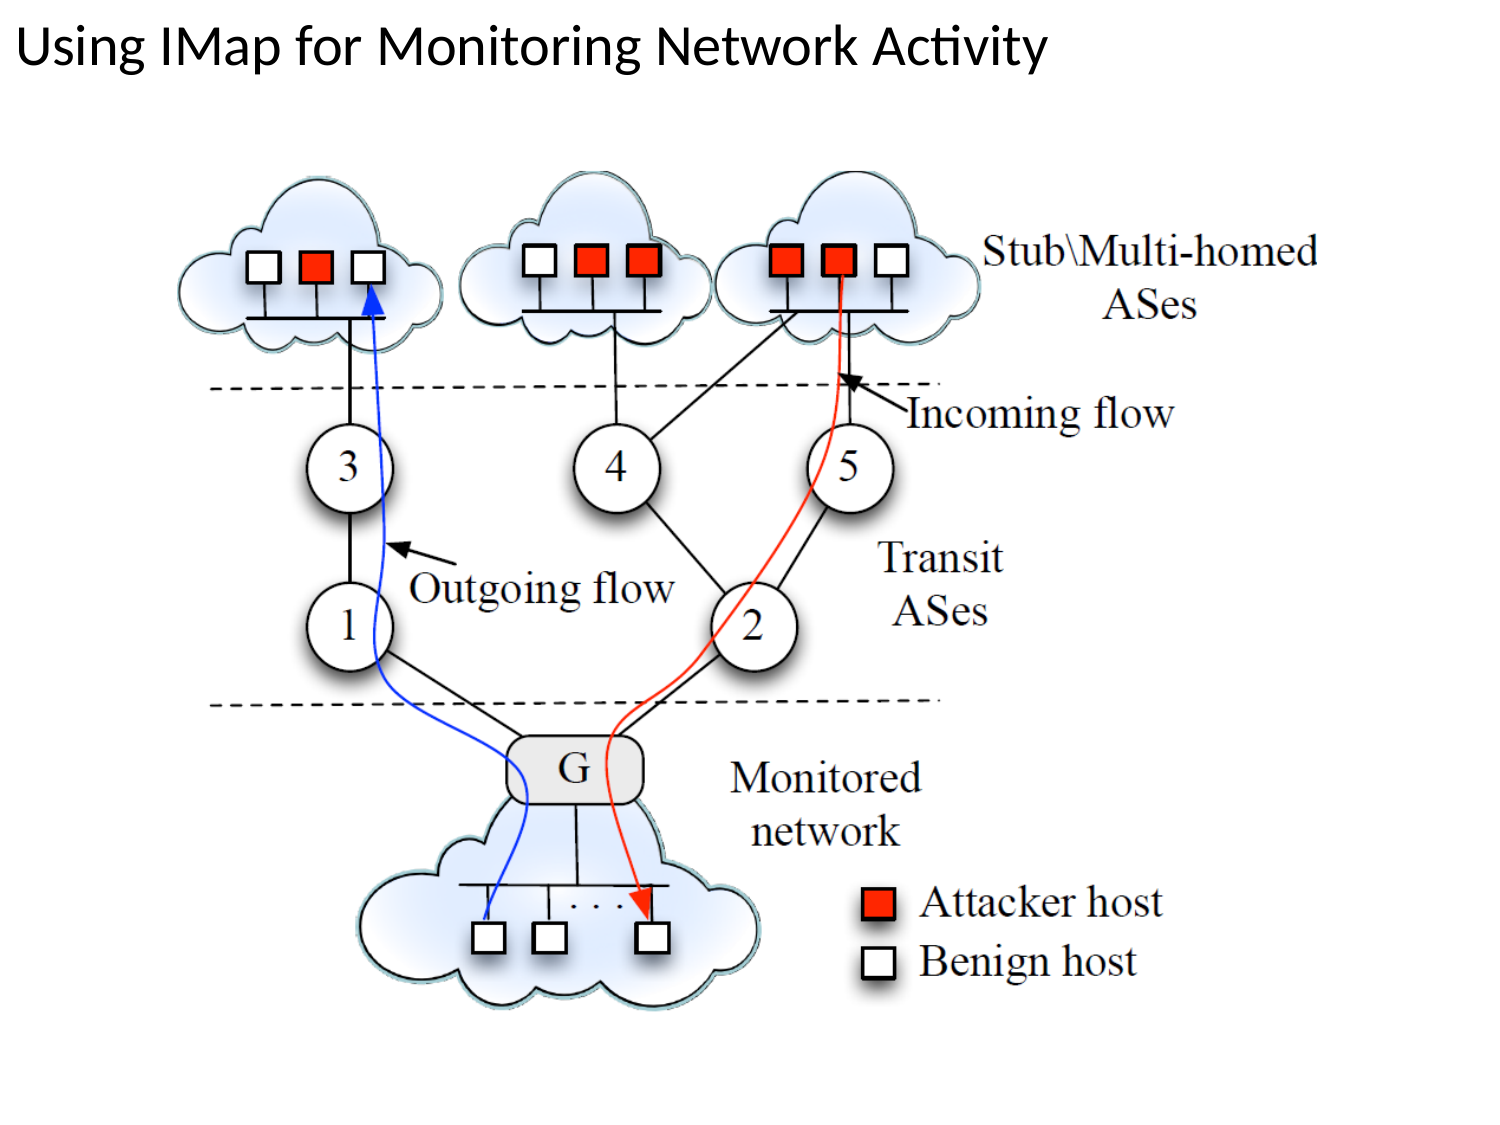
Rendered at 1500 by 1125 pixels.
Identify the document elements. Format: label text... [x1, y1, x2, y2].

picture [176, 164, 1318, 1015]
list Using IMap for Monitoring Network Activity [0, 0, 1427, 96]
